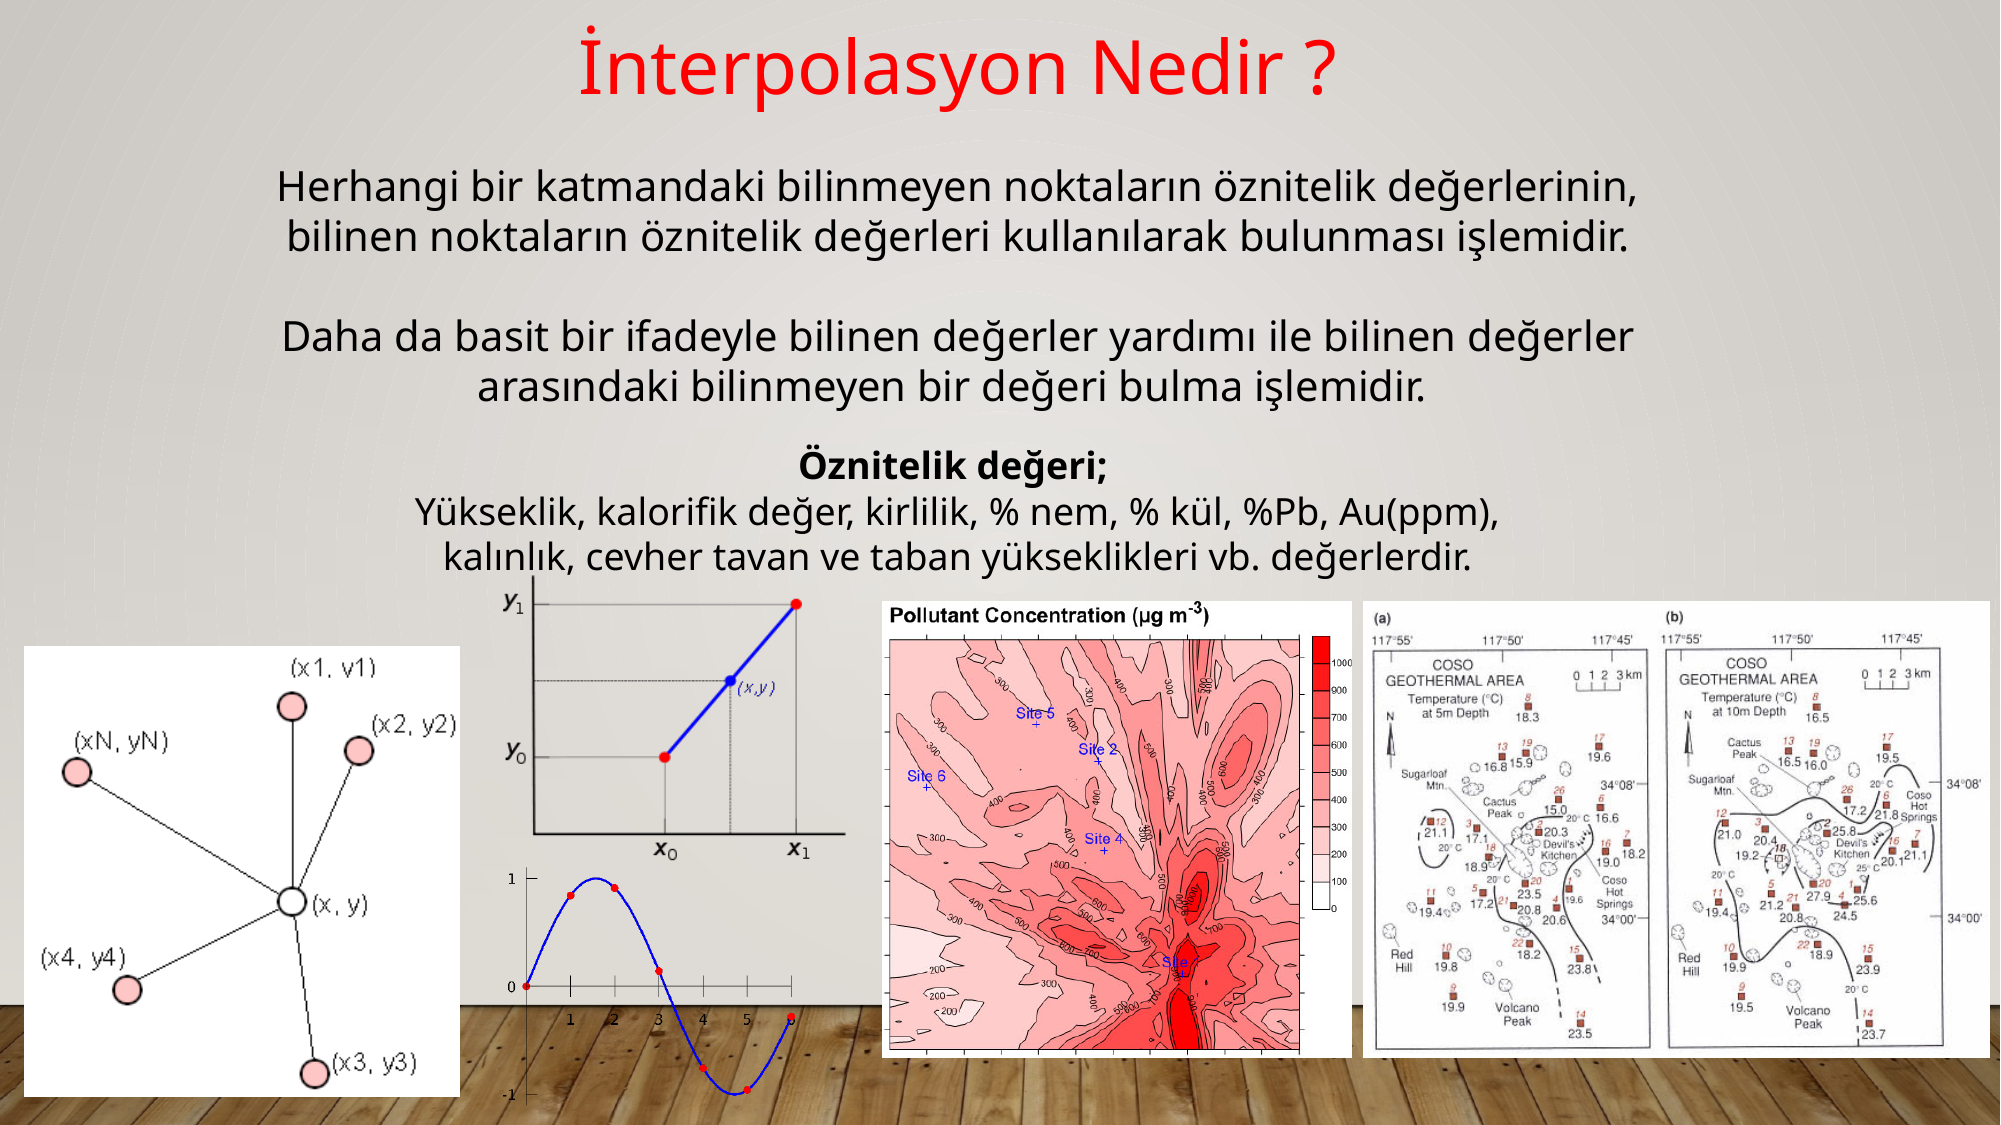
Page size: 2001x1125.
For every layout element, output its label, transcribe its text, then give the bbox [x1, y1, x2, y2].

picture [0, 564, 2000, 1125]
text_box İnterpolasyon Nedir ? Herhangi bir katmandaki bilinmeyen noktaların öznitelik değerlerinin, bilinen noktaların öznitelik değerleri kullanılarak bulunması işlemidir. Daha da basit bir ifadeyle bilinen değerler yardımı ile bilinen değerler arasındaki bilinmeyen bir değeri bulma işlemidir. [227, 12, 1690, 417]
text_box Öznitelik değeri; Yükseklik, kalorifik değer, kirlilik, % nem, % kül, %Pb, Au(ppm), kalınlık, cevher tavan ve taban yükseklikleri vb. değerlerdir. [348, 435, 1568, 585]
